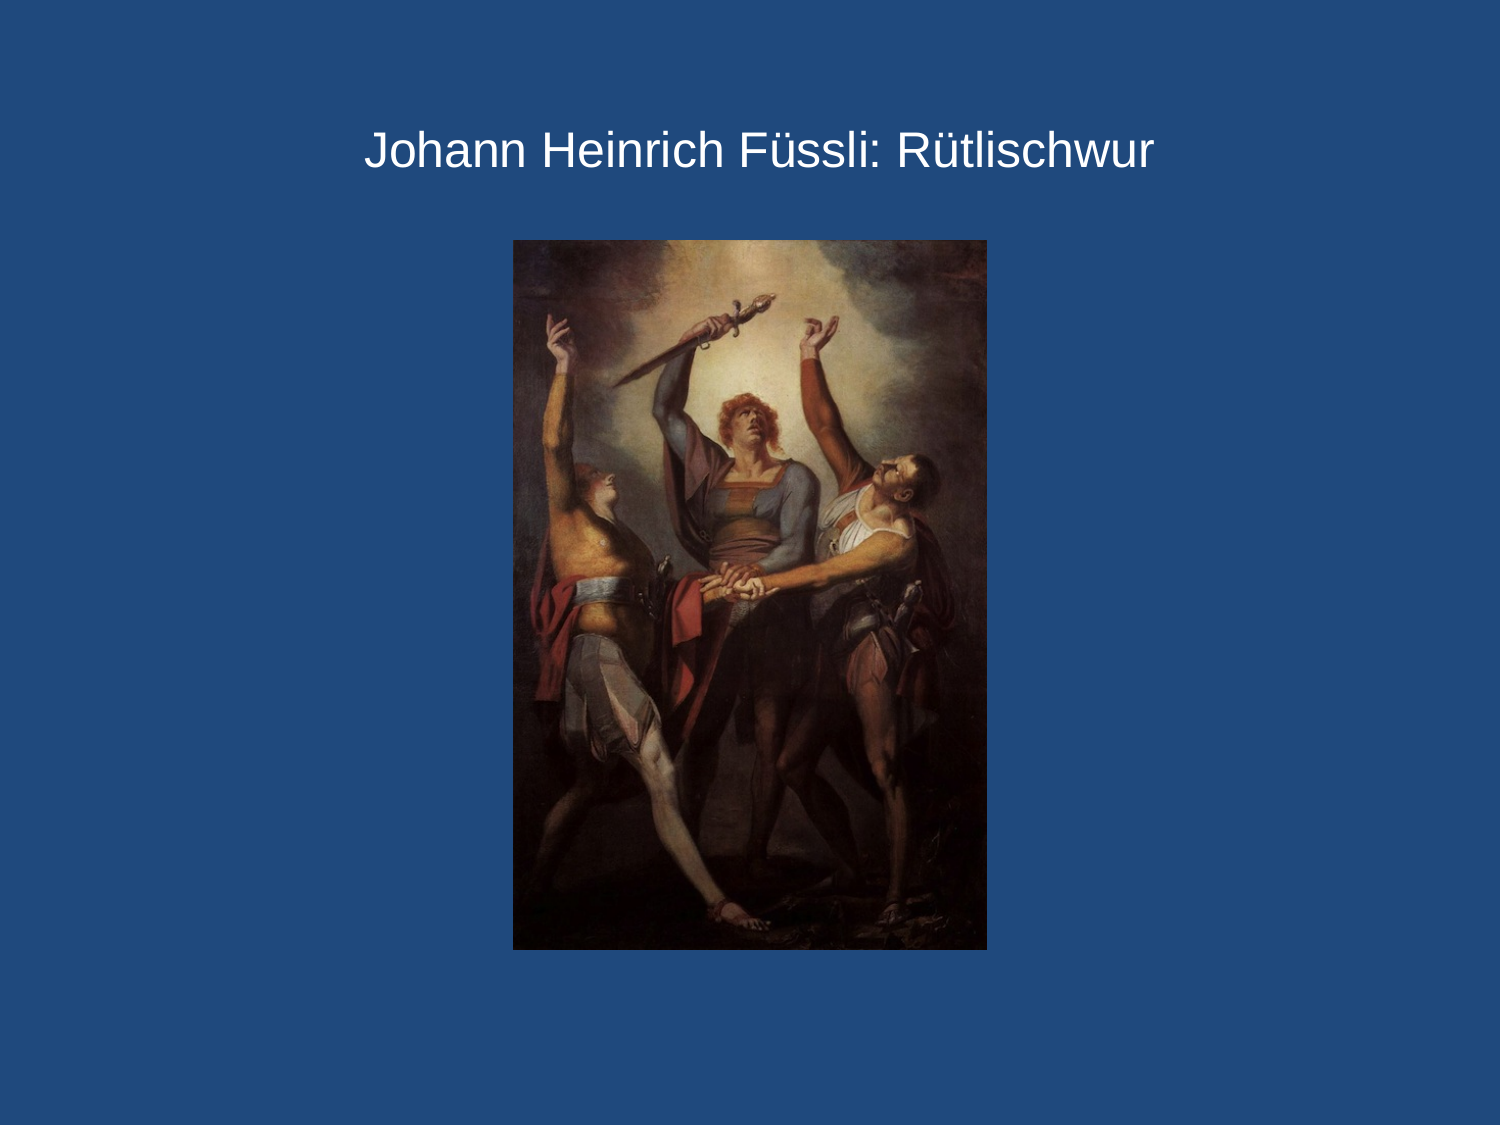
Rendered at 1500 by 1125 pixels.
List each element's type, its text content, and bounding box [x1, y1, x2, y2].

picture [513, 240, 987, 950]
title Johann Heinrich Füssli: Rütlischwur [129, 73, 1405, 960]
